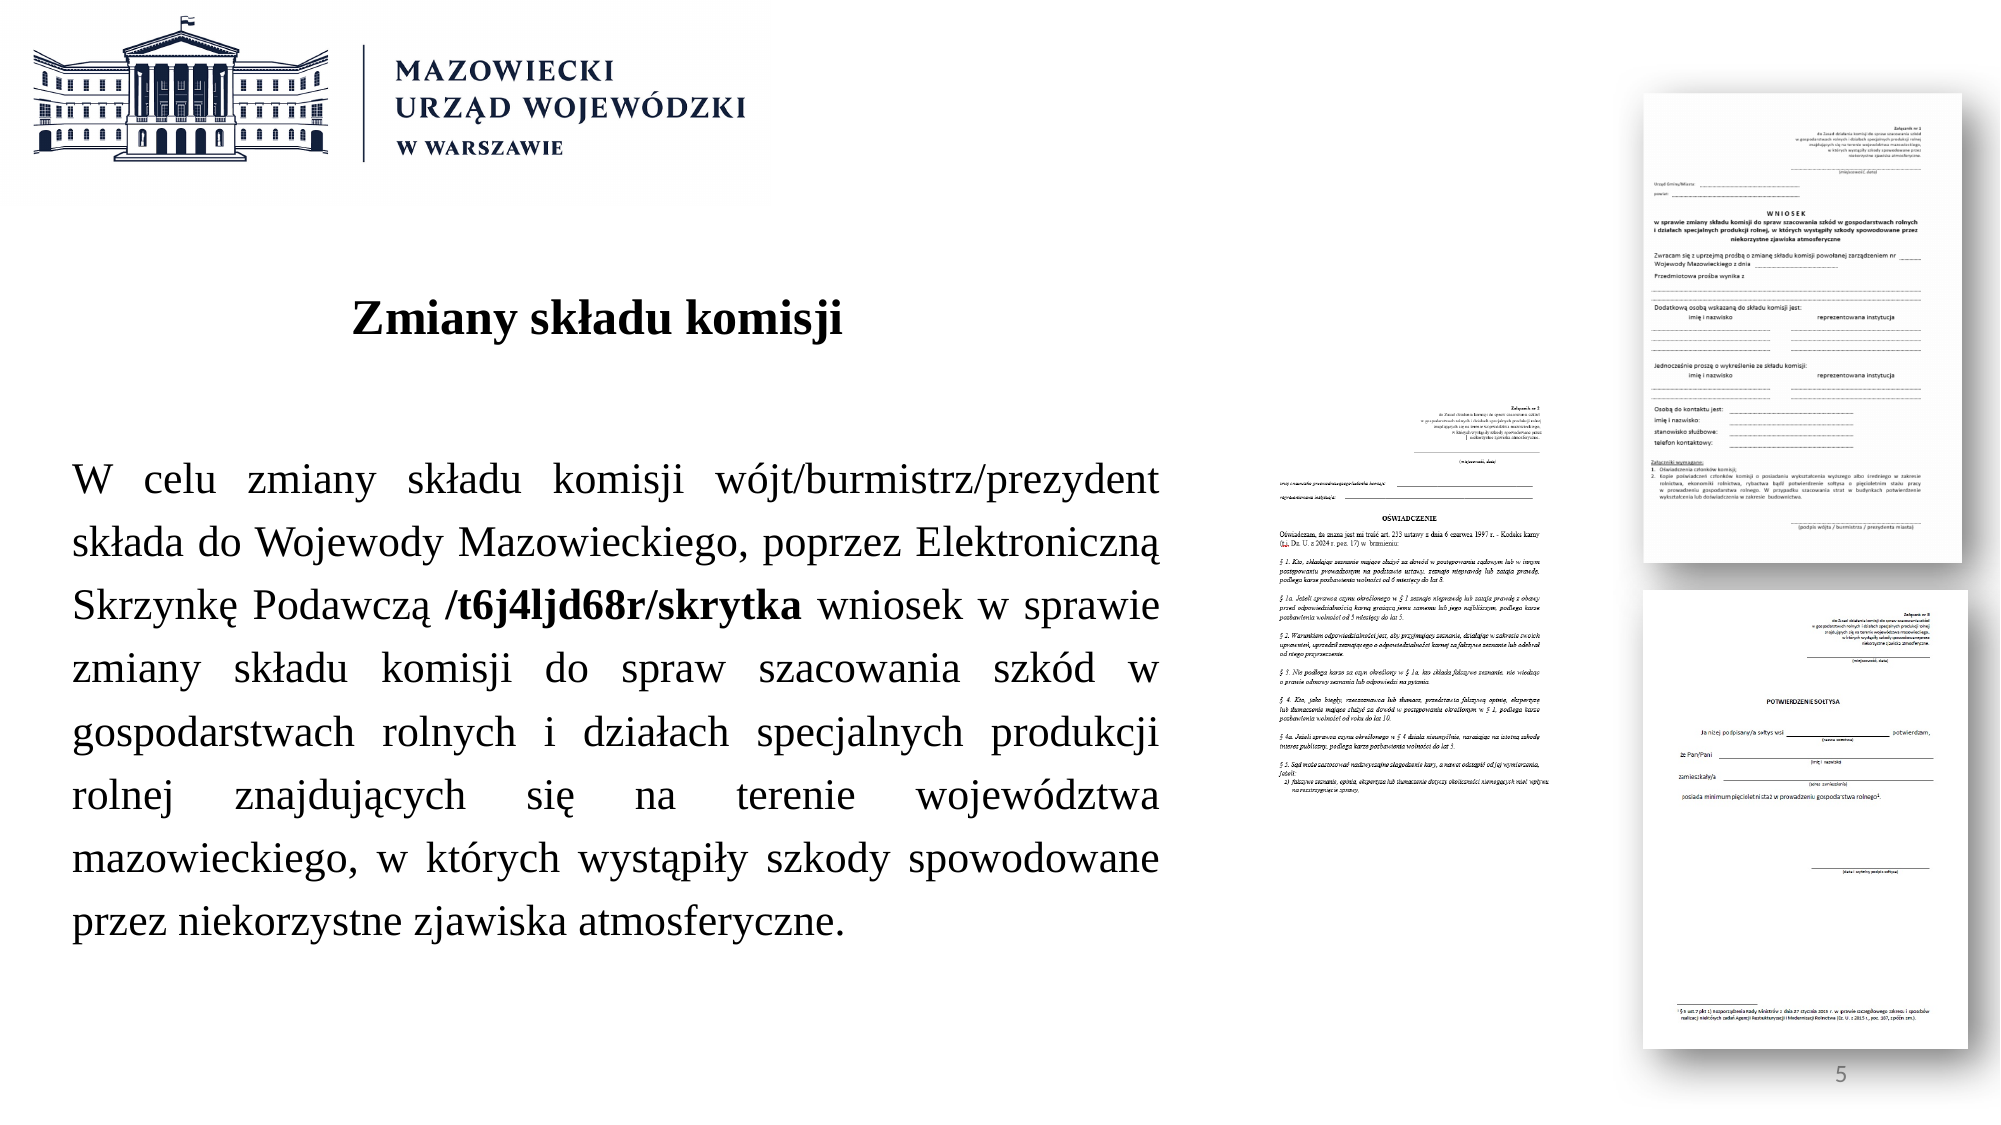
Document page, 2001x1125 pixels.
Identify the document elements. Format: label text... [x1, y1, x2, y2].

picture [1644, 487, 1962, 563]
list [1567, 169, 2000, 487]
picture [1243, 355, 1570, 817]
picture [1644, 94, 1962, 169]
list W celu zmiany składu komisji wójt/burmistrz/prezydent składa do Wojewody Mazowieckiego, poprzez Elektroniczną Skrzynkę Podawczą /t6j4ljd68r/skrytka wniosek w sprawie zmiany składu komisji do spraw szacowania szkód w gospodarstwach rolnych i działach specjalnych produkcji rolnej znajdujących się na terenie województwa mazowieckiego, w których wystąpiły szkody spowodowane przez niekorzystne zjawiska atmosferyczne. [57, 431, 1176, 959]
slide_number 5 [1412, 1042, 1863, 1103]
picture [1643, 590, 1968, 1049]
picture [0, 0, 771, 206]
title Zmiany składu komisji [57, 269, 1139, 368]
